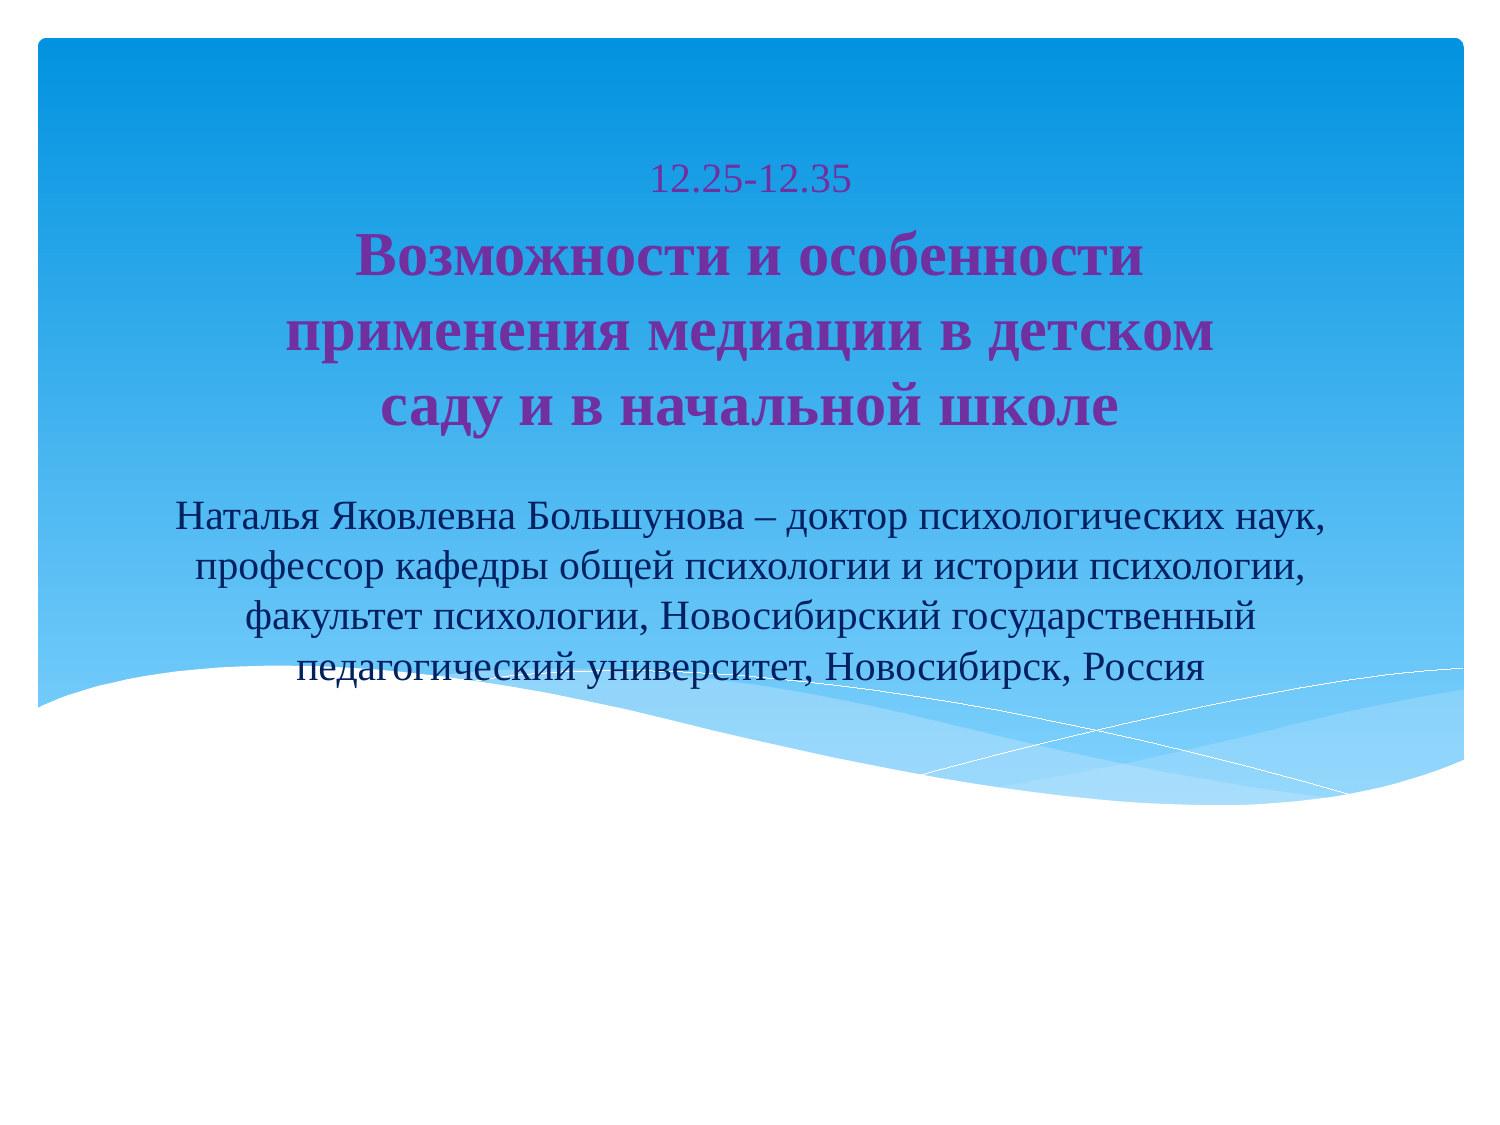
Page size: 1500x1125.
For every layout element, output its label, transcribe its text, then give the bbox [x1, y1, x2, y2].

title Наталья Яковлевна Большунова – доктор психологических наук, профессор кафедры общей психологии и истории психологии, факультет психологии, Новосибирский государственный педагогический университет, Новосибирск, Россия [113, 480, 1389, 786]
list 12.25-12.35 Возможности и особенности применения медиации в детском саду и в начальной школе [224, 70, 1278, 446]
